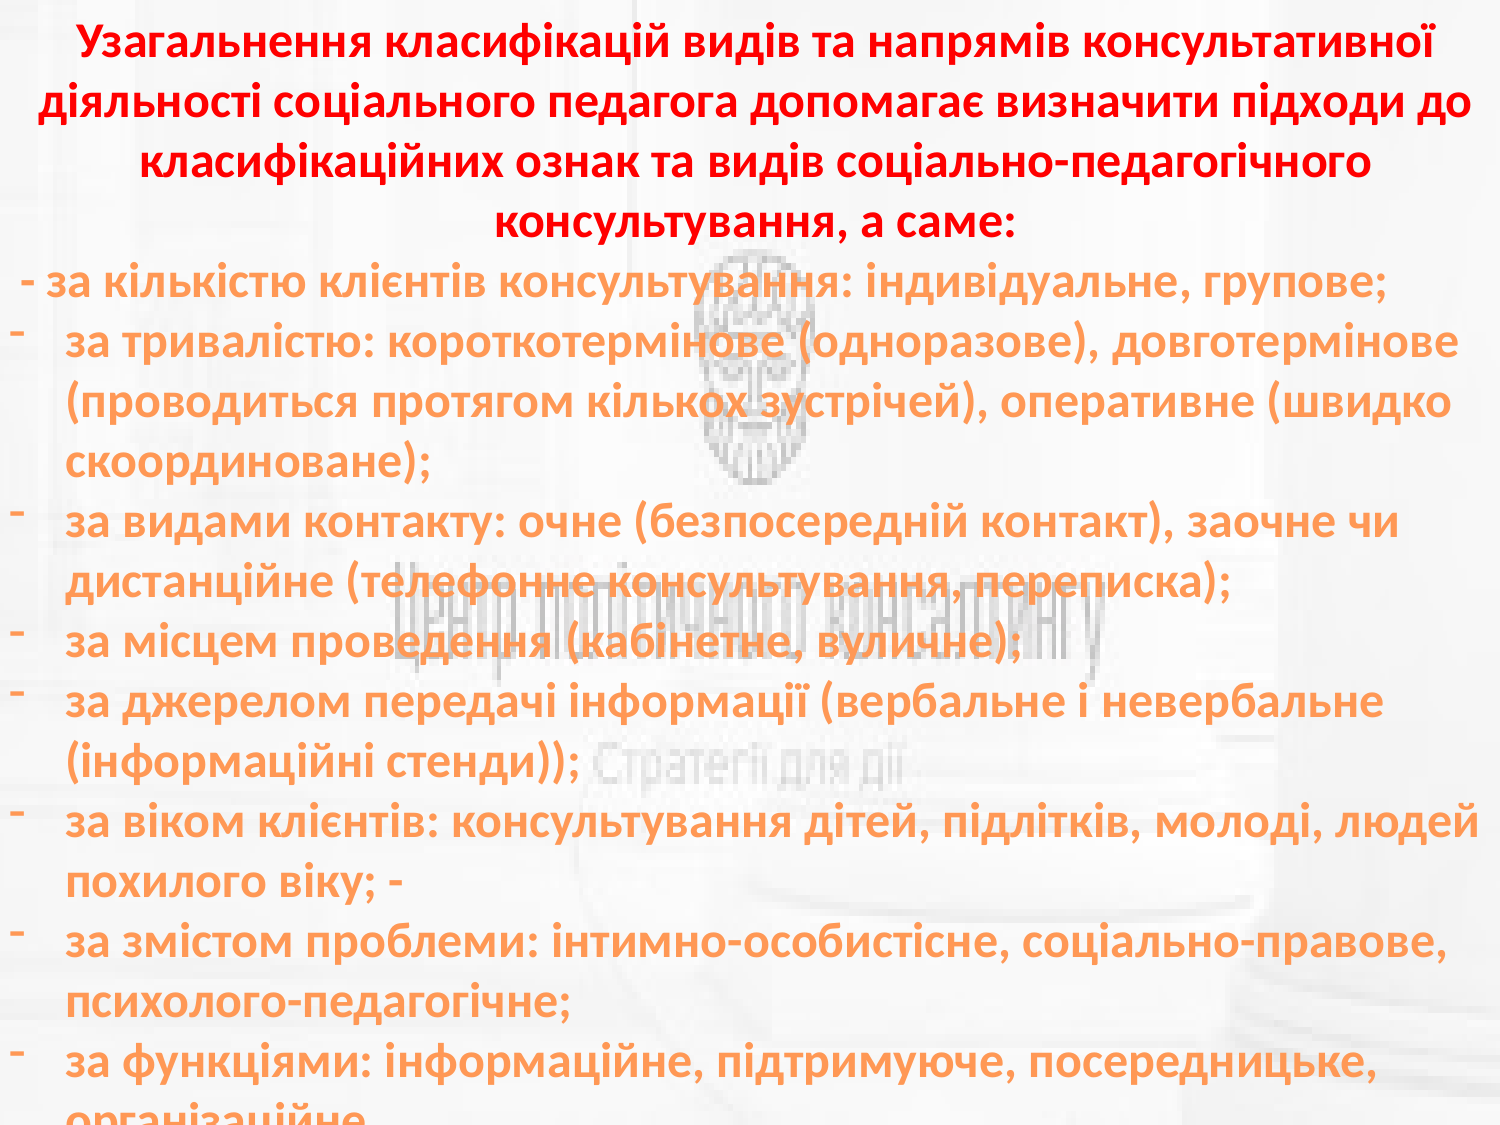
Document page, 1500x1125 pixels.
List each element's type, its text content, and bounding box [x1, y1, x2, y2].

text_box Узагальнення класифікацій видів та напрямів консультативної діяльності соціального педагога допомагає визначити підходи до класифікаційних ознак та видів соціально-педагогічного консультування, а саме: - за кількістю клієнтів консультування: індивідуальне, групове; за тривалістю: короткотермінове (одноразове), довготермінове (проводиться протягом кількох зустрічей), оперативне (швидко скоординоване); за видами контакту: очне (безпосередній контакт), заочне чи дистанційне (телефонне консультування, переписка); за місцем проведення (кабінетне, вуличне); за джерелом передачі інформації (вербальне і невербальне (інформаційні стенди)); за віком клієнтів: консультування дітей, підлітків, молоді, людей похилого віку; - за змістом проблеми: інтимно-особистісне, соціально-правове, психолого-педагогічне; за функціями: інформаційне, підтримуюче, посередницьке, організаційне. [0, 0, 1500, 1125]
